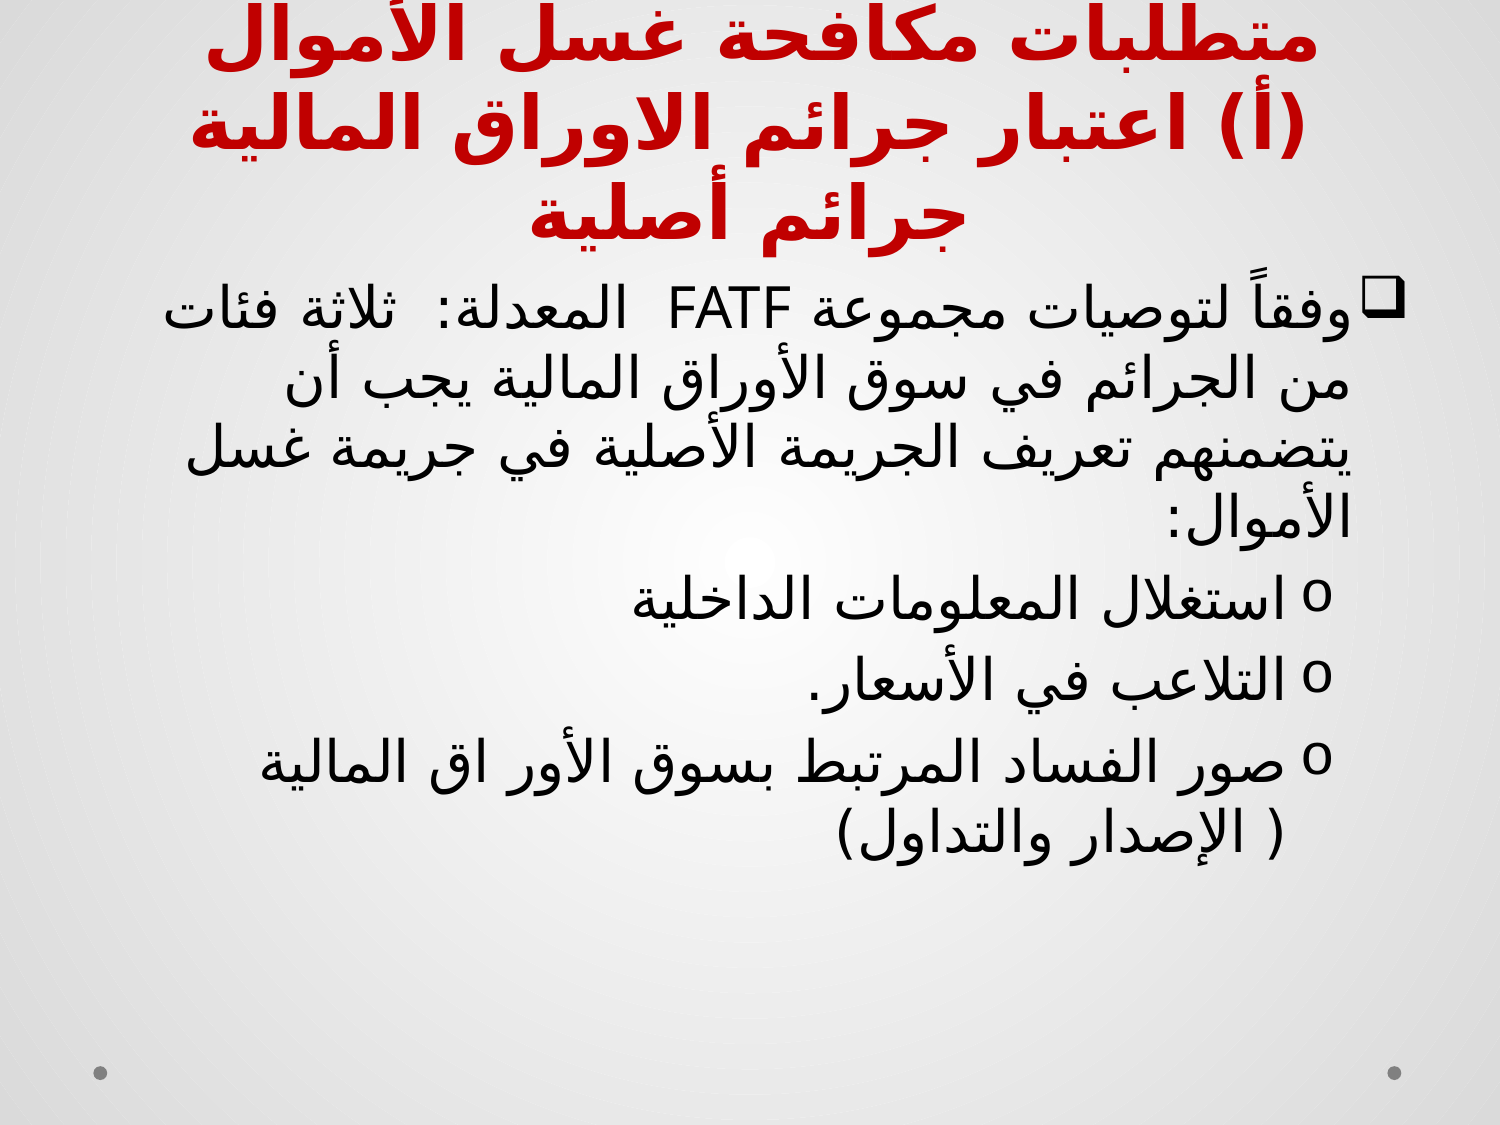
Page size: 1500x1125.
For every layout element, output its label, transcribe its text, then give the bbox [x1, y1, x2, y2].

title متطلبات مكافحة غسل الأموال (أ) اعتبار جرائم الاوراق المالية جرائم أصلية [75, 75, 1425, 262]
list وفقاً لتوصيات مجموعة FATF المعدلة: ثلاثة فئات من الجرائم في سوق الأوراق المالية يجب أن يتضمنهم تعريف الجريمة الأصلية في جريمة غسل الأموال: استغلال المعلومات الداخلية التلاعب في الأسعار. صور الفساد المرتبط بسوق الأور اق المالية ( الإصدار والتداول) [75, 262, 1425, 1005]
